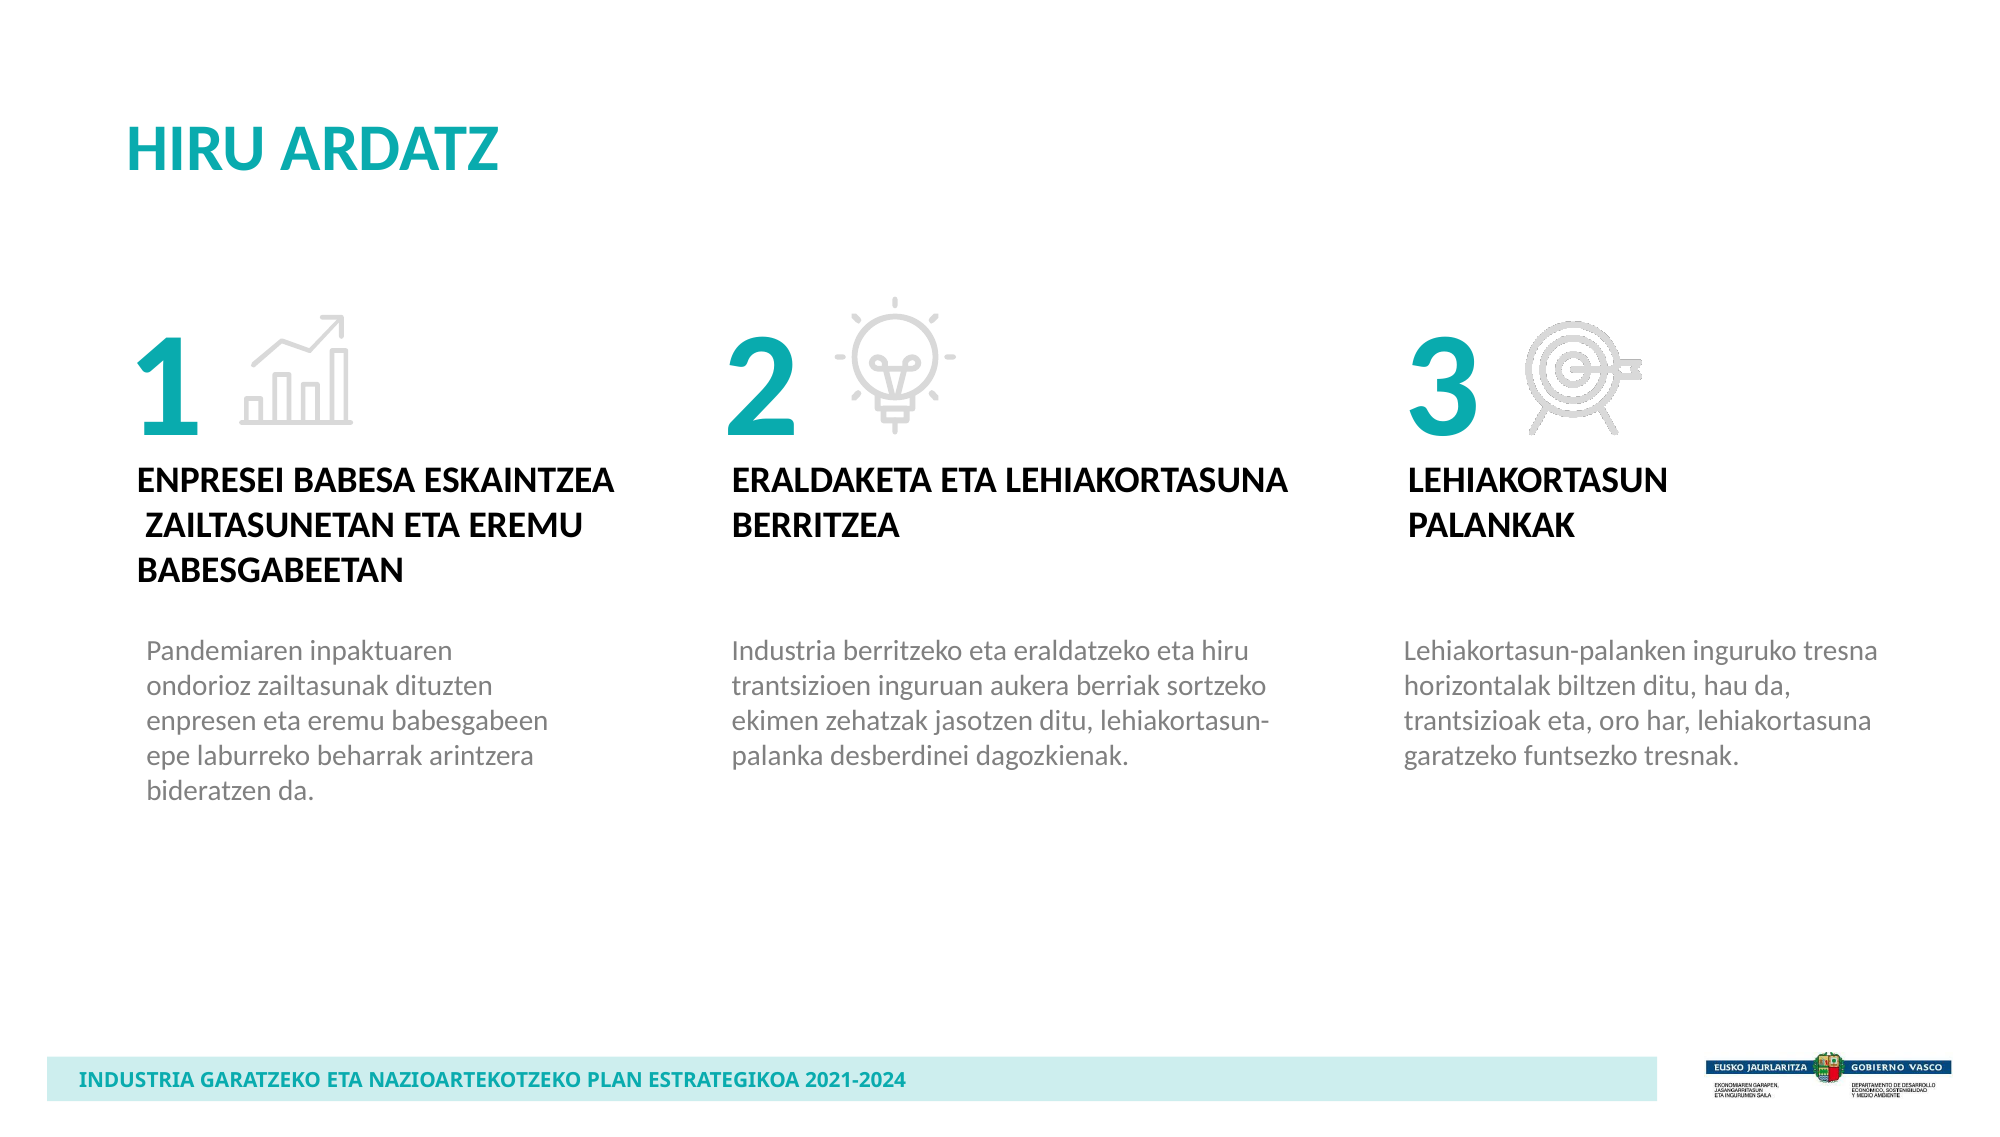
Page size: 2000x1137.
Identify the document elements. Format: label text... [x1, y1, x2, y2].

text_box 2 [723, 284, 800, 466]
text_box 1 [127, 284, 204, 466]
text_box ENPRESEI BABESA ESKAINTZEA ZAILTASUNETAN ETA EREMU BABESGABEETAN [136, 454, 628, 590]
text_box Lehiakortasun-palanken inguruko tresna horizontalak biltzen ditu, hau da, trantsizioak eta, oro har, lehiakortasuna garatzeko funtsezko tresnak. [1403, 631, 1914, 772]
picture [1525, 319, 1642, 437]
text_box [834, 296, 957, 435]
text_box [239, 314, 354, 425]
text_box ERALDAKETA ETA LEHIAKORTASUNA BERRITZEA [731, 454, 1294, 545]
text_box Industria berritzeko eta eraldatzeko eta hiru trantsizioen inguruan aukera berriak sortzeko ekimen zehatzak jasotzen ditu, lehiakortasun-palanka desberdinei dagozkienak. [731, 631, 1285, 772]
text_box Pandemiaren inpaktuaren ondorioz zailtasunak dituzten enpresen eta eremu babesgabeen epe laburreko beharrak arintzera bideratzen da. [146, 631, 563, 807]
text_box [47, 1052, 1953, 1107]
text_box LEHIAKORTASUN PALANKAK [1408, 454, 1678, 545]
text_box 3 [1404, 284, 1481, 466]
title HIRU ARDATZ [106, 103, 1607, 179]
